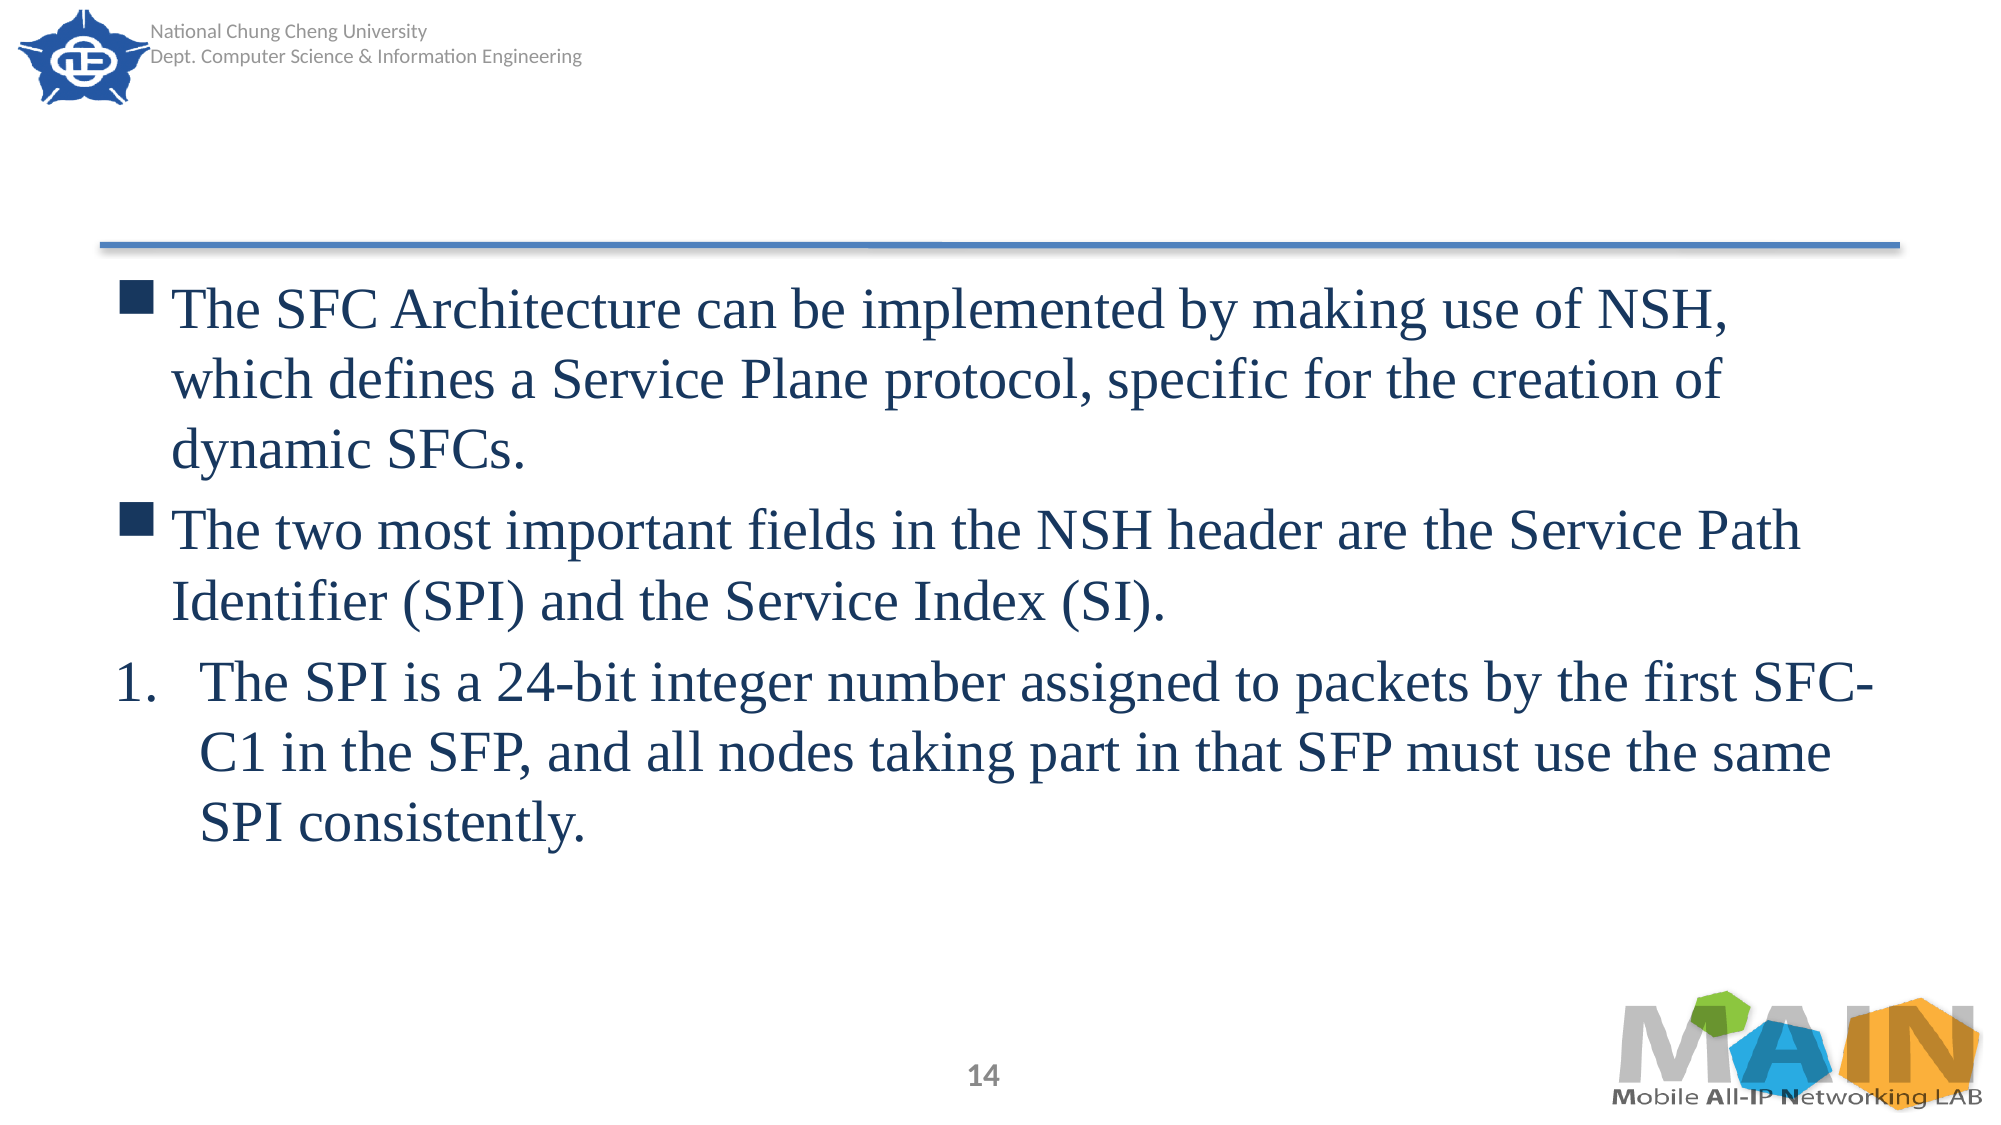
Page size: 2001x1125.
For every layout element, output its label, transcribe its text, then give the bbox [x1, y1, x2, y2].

list The SFC Architecture can be implemented by making use of NSH, which defines a Service Plane protocol, specific for the creation of dynamic SFCs. The two most important fields in the NSH header are the Service Path Identifier (SPI) and the Service Index (SI). The SPI is a 24-bit integer number assigned to packets by the first SFC-C1 in the SFP, and all nodes taking part in that SFP must use the same SPI consistently. [99, 262, 1901, 1006]
picture [1400, 987, 1984, 1113]
picture [0, 0, 168, 113]
slide_number 14 [750, 1042, 1217, 1103]
